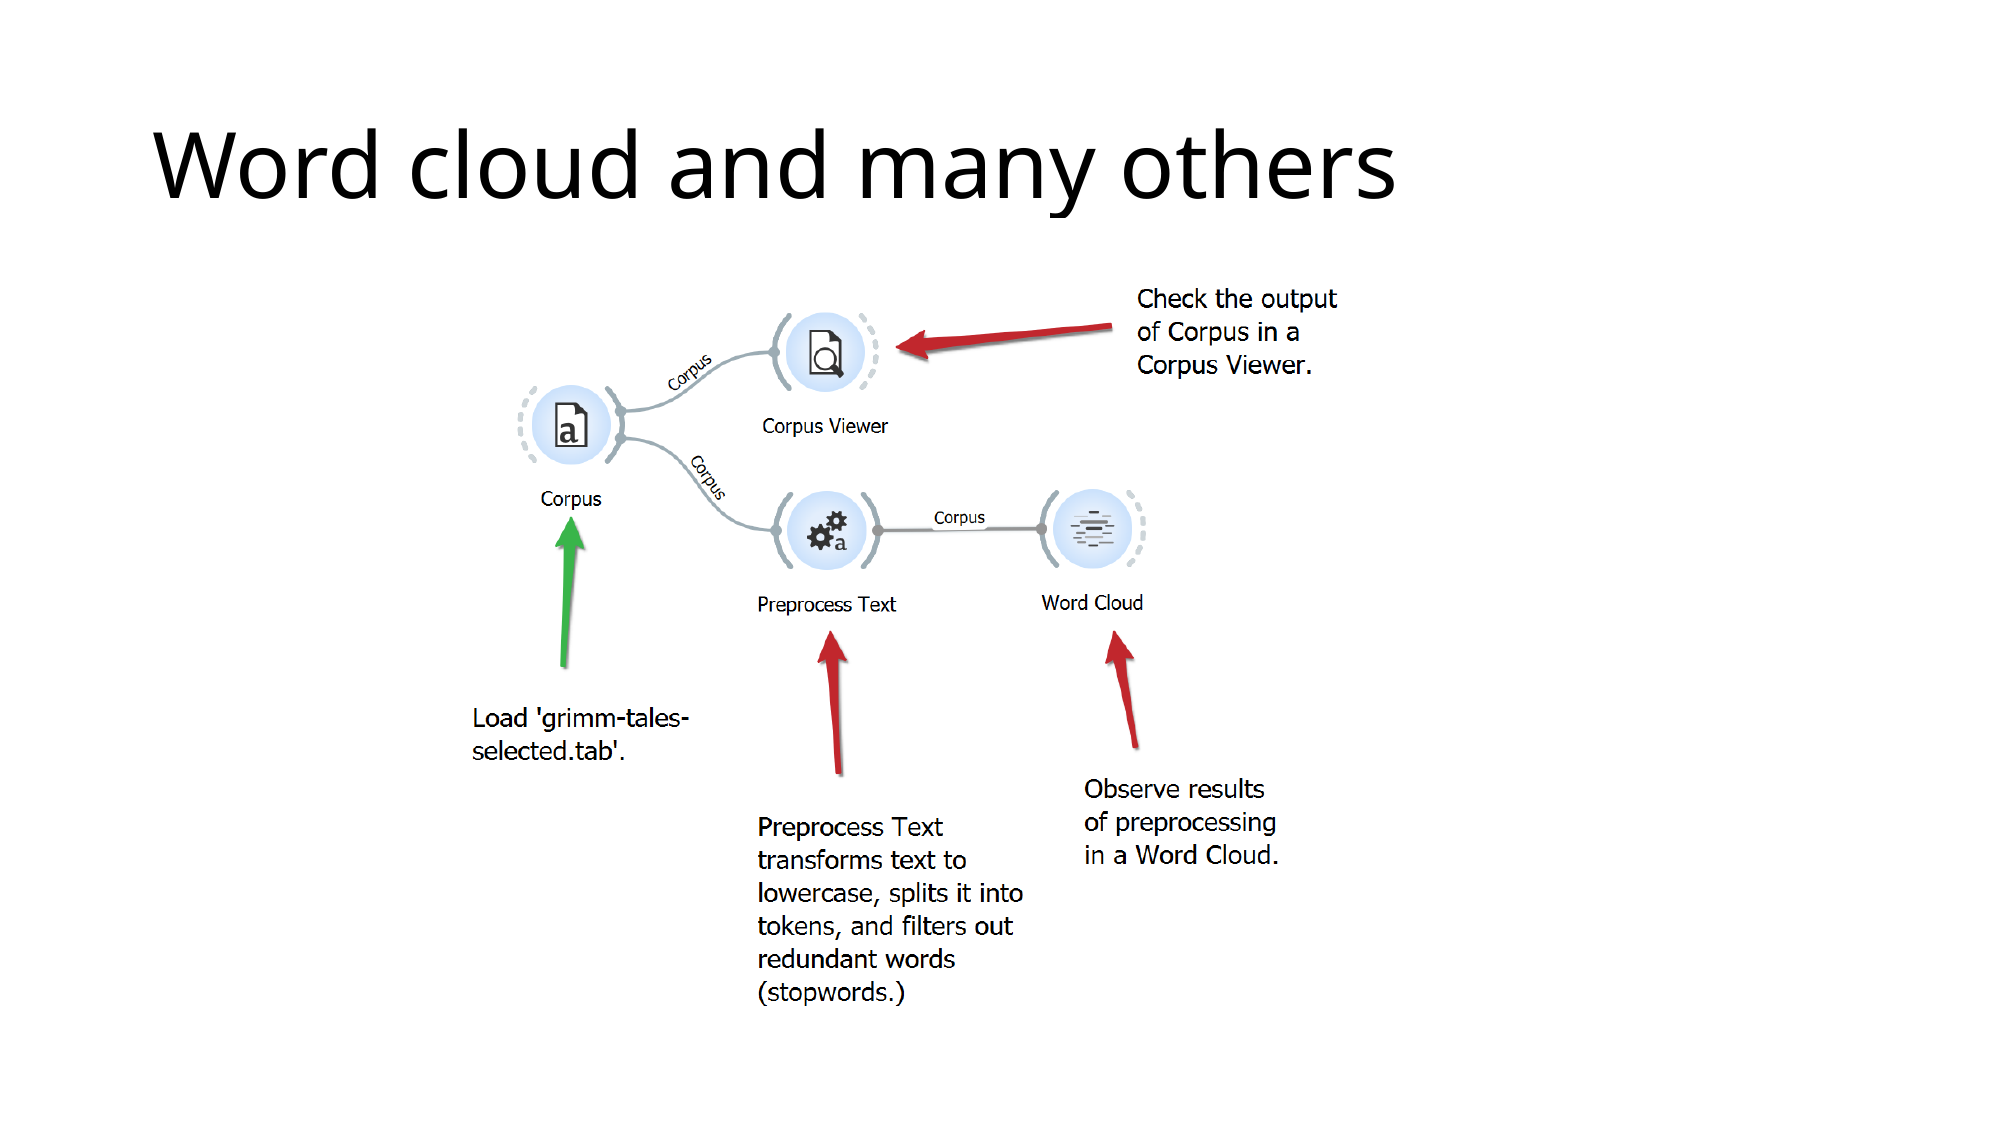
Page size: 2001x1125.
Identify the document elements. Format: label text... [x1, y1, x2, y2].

picture [433, 218, 1532, 1066]
title Word cloud and many others [137, 59, 1863, 278]
